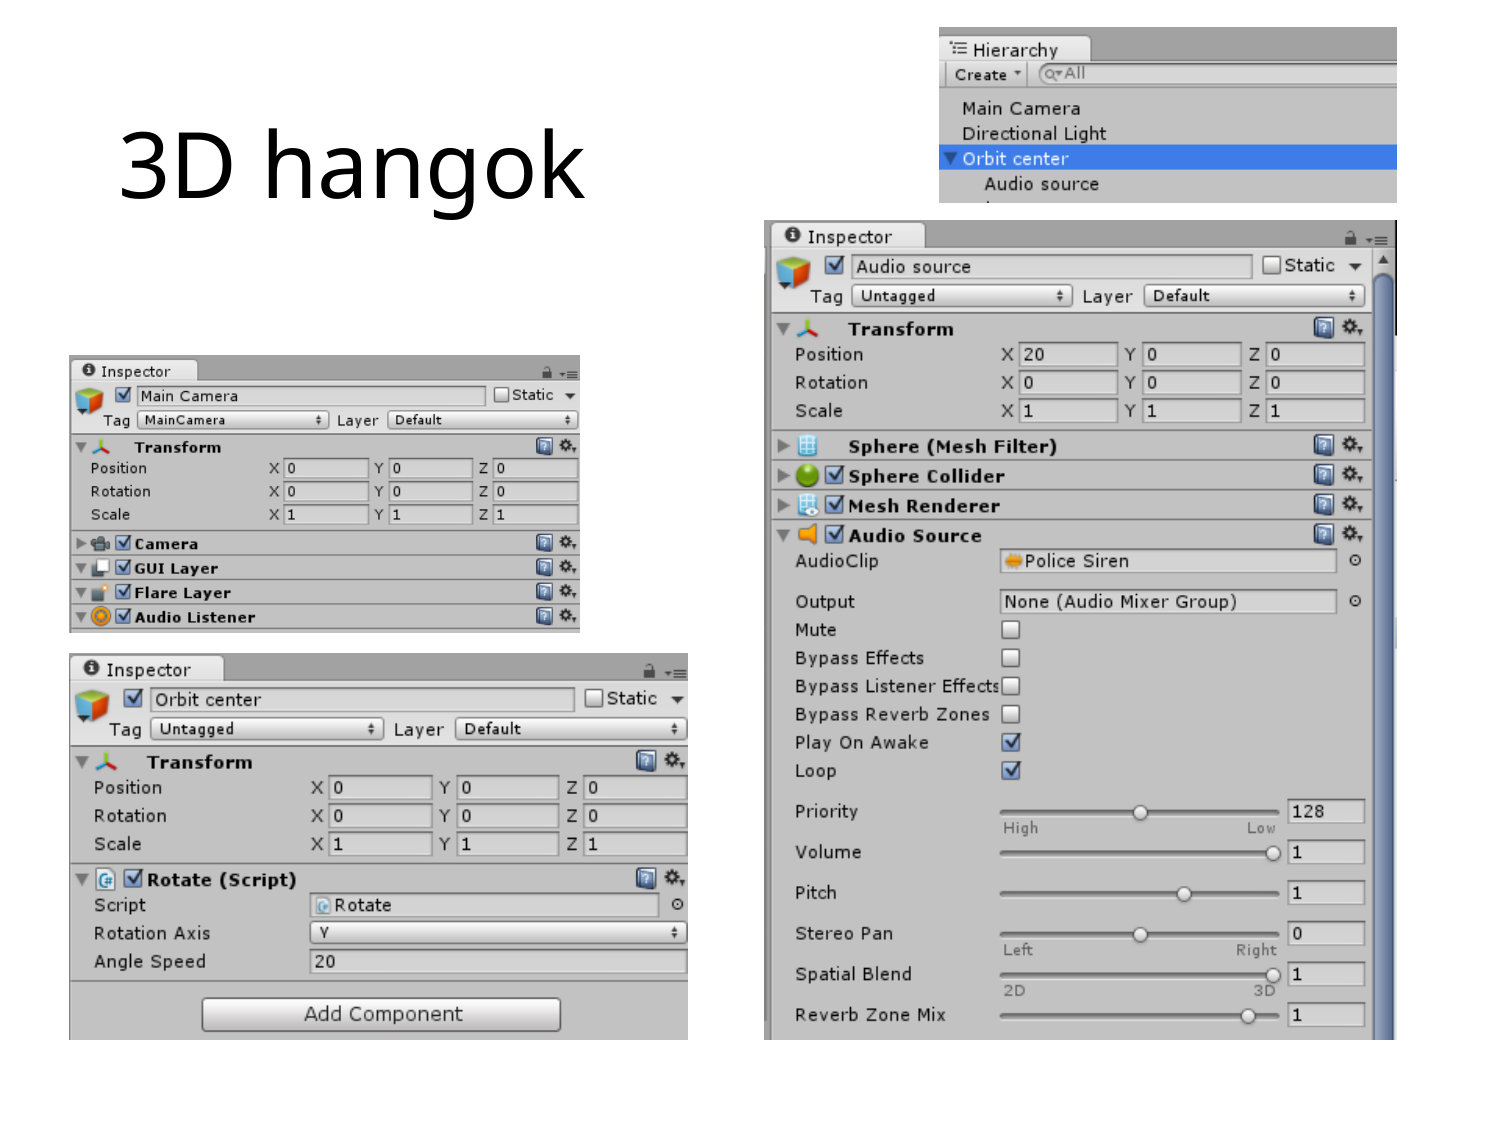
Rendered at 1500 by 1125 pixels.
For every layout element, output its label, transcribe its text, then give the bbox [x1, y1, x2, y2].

picture [938, 27, 1397, 203]
picture [763, 220, 1397, 1040]
picture [69, 355, 580, 633]
picture [69, 653, 688, 1040]
title 3D hangok [103, 59, 1397, 278]
